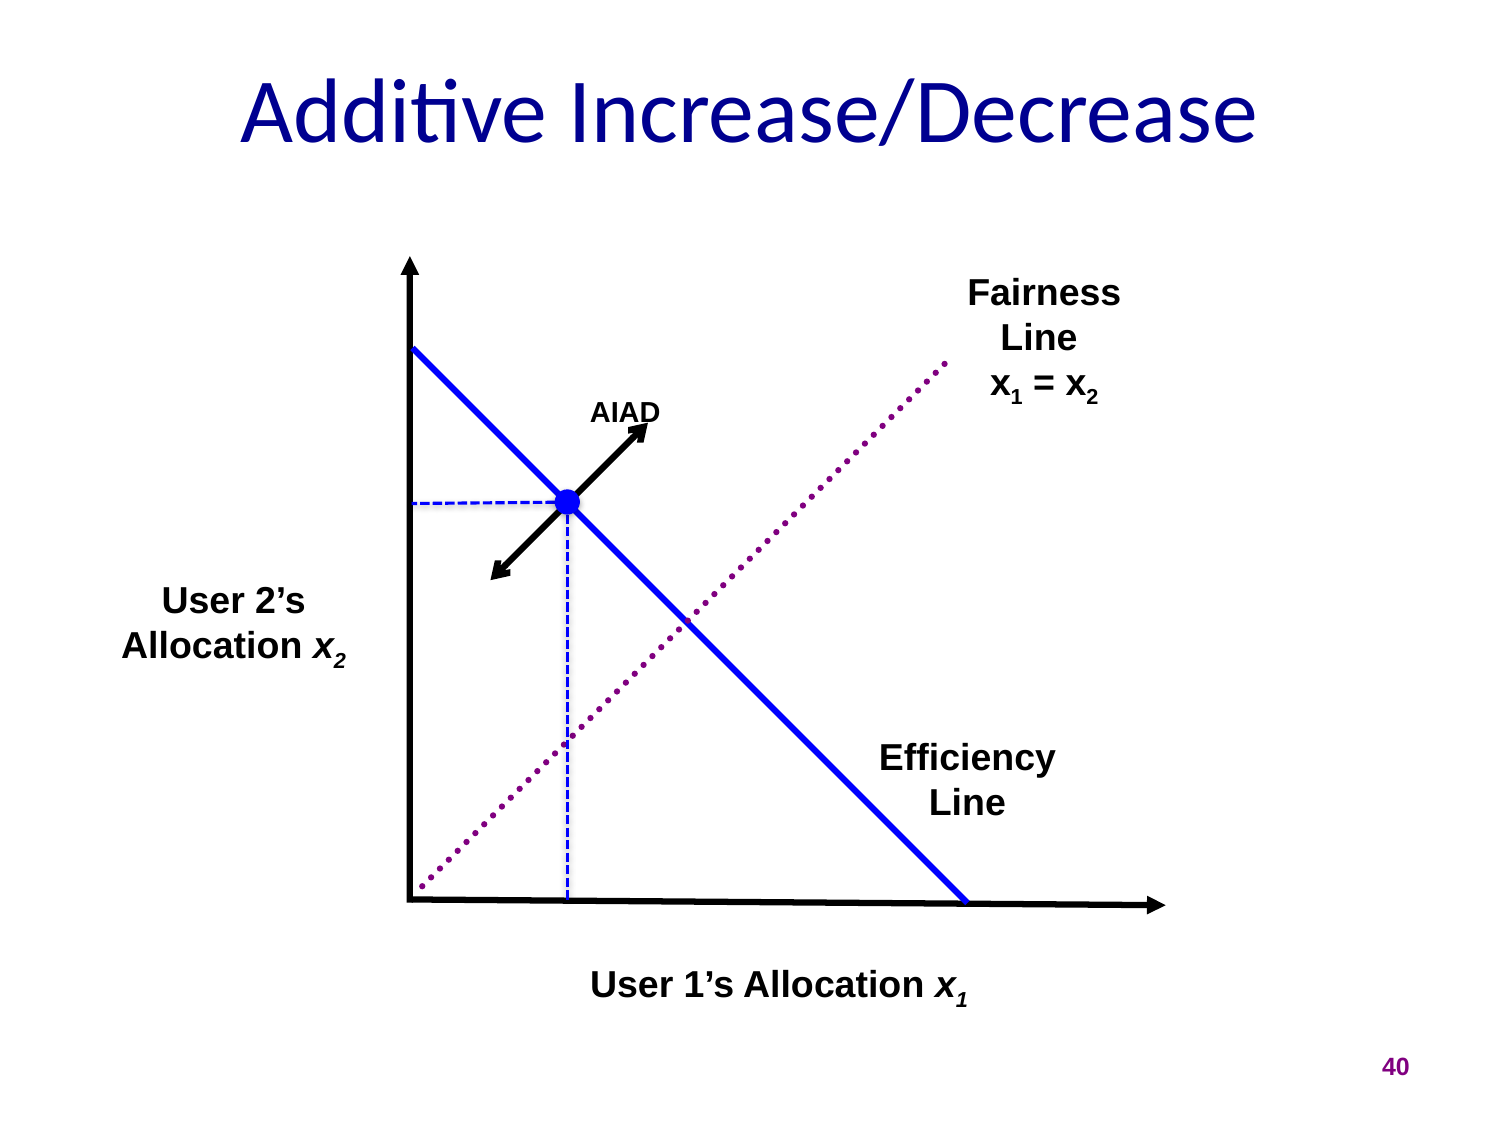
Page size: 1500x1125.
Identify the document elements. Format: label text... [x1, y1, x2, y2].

text_box [490, 517, 554, 581]
text_box User 2’s Allocation x2 [101, 568, 366, 680]
text_box [554, 488, 581, 515]
text_box User 1’s Allocation x1 [560, 953, 998, 1019]
text_box [403, 256, 417, 501]
title Additive Increase/Decrease [75, 12, 1425, 200]
text_box Efficiency Line [857, 725, 1077, 830]
slide_number 40 [1074, 1042, 1425, 1103]
text_box AIAD [574, 352, 676, 436]
text_box Fairness Line x1 = x2 [936, 260, 1152, 417]
text_box [573, 898, 1166, 912]
text_box [578, 422, 648, 492]
